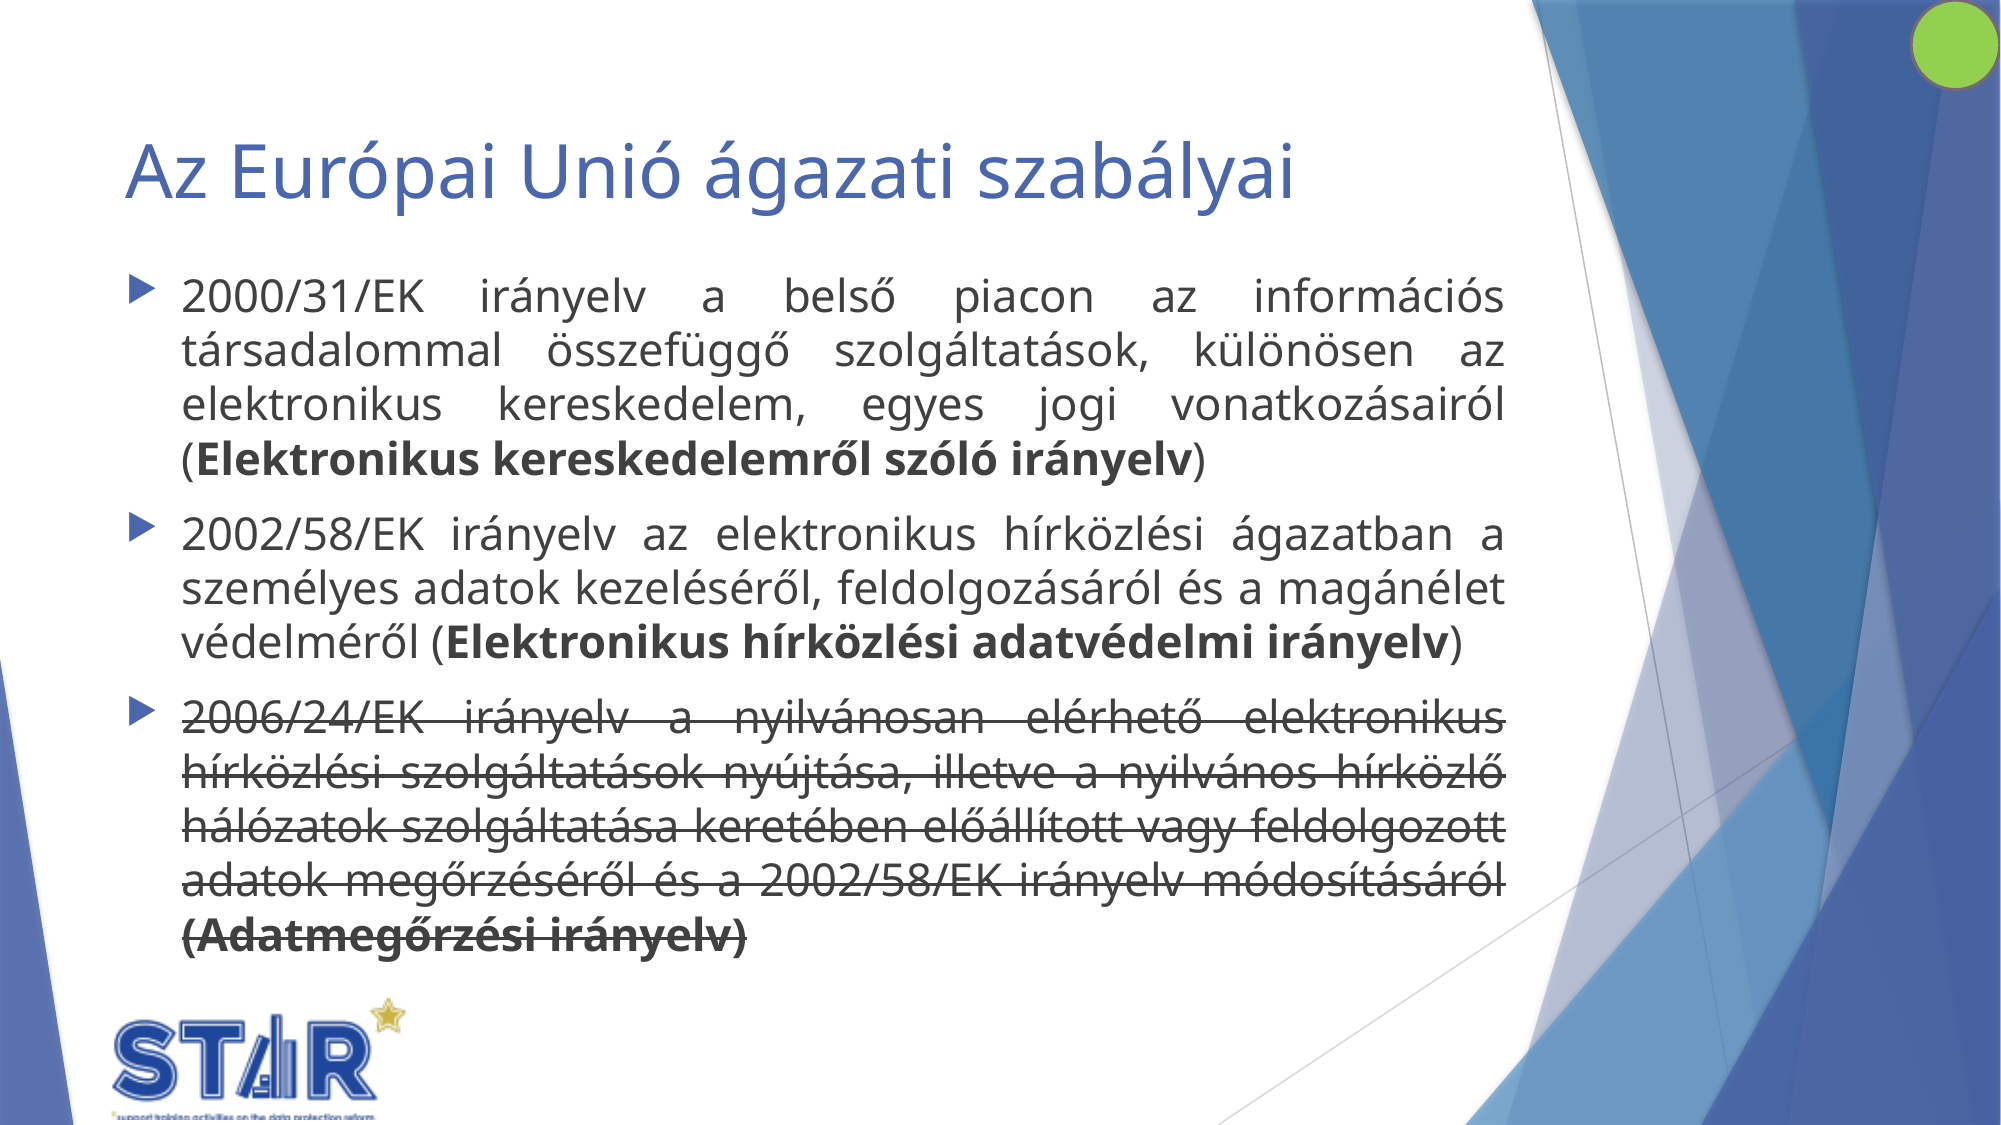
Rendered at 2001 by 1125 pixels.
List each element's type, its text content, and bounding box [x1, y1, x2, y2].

list 2000/31/EK irányelv a belső piacon az információs társadalommal összefüggő szolgáltatások, különösen az elektronikus kereskedelem, egyes jogi vonatkozásairól (Elektronikus kereskedelemről szóló irányelv) 2002/58/EK irányelv az elektronikus hírközlési ágazatban a személyes adatok kezeléséről, feldolgozásáról és a magánélet védelméről (Elektronikus hírközlési adatvédelmi irányelv) 2006/24/EK irányelv a nyilvánosan elérhető elektronikus hírközlési szolgáltatások nyújtása, illetve a nyilvános hírközlő hálózatok szolgáltatása keretében előállított vagy feldolgozott adatok megőrzéséről és a 2002/58/EK irányelv módosításáról (Adatmegőrzési irányelv) [111, 259, 1522, 980]
text_box [1909, 0, 2000, 92]
title Az Európai Unió ágazati szabályai [111, 3, 1522, 221]
